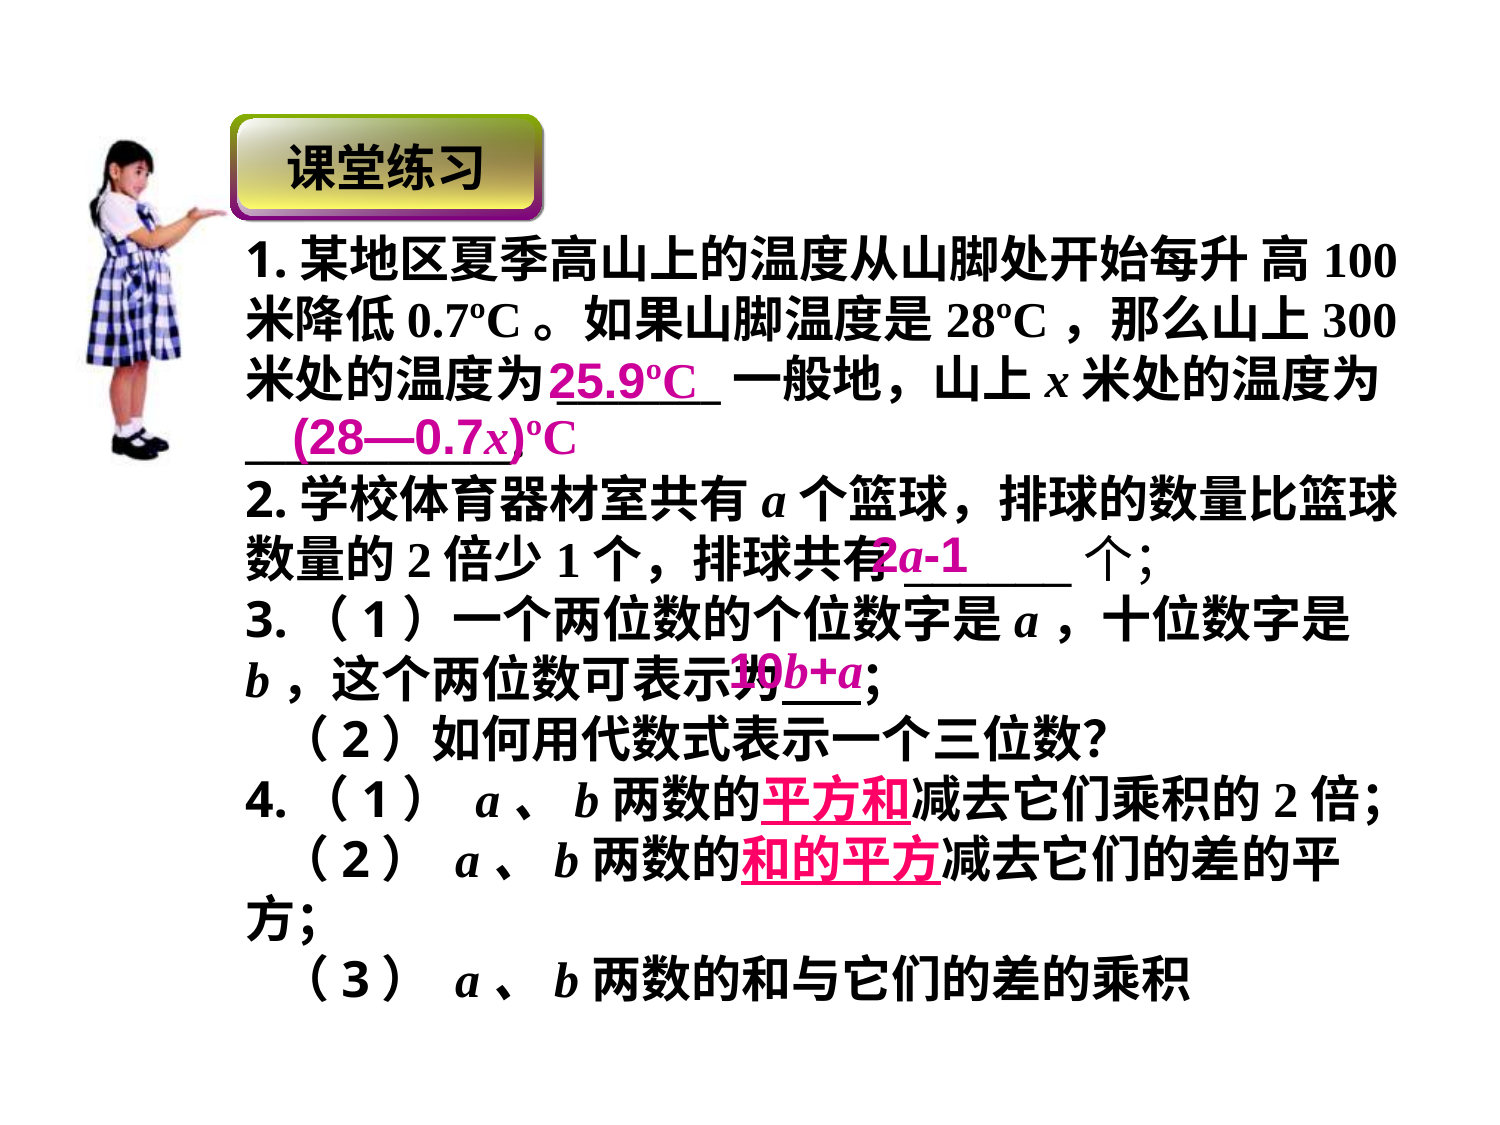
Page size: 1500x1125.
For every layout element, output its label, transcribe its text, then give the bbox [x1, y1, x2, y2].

text_box 1.某地区夏季高山上的温度从山脚处开始每升 高100米降低0.7ºC。如果山脚温度是28ºC，那么山上300米处的温度为________一般地，山上x米处的温度为_____________. 2.学校体育器材室共有a个篮球，排球的数量比篮球数量的2倍少1个，排球共有______个； 3.（1）一个两位数的个位数字是a，十位数字是b，这个两位数可表示为 ； （2）如何用代数式表示一个三位数？ 4.（1） a、b两数的平方和减去它们乘积的2倍； （2） a、b两数的和的平方减去它们的差的平方； （3） a、b两数的和与它们的差的乘积 [230, 219, 1436, 1015]
text_box (28—0.7x)ºC [547, 397, 786, 472]
text_box 25.9ºC [547, 341, 818, 417]
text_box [64, 113, 542, 480]
text_box 10b+a [713, 631, 1305, 707]
text_box 2a-1 [856, 515, 1117, 591]
